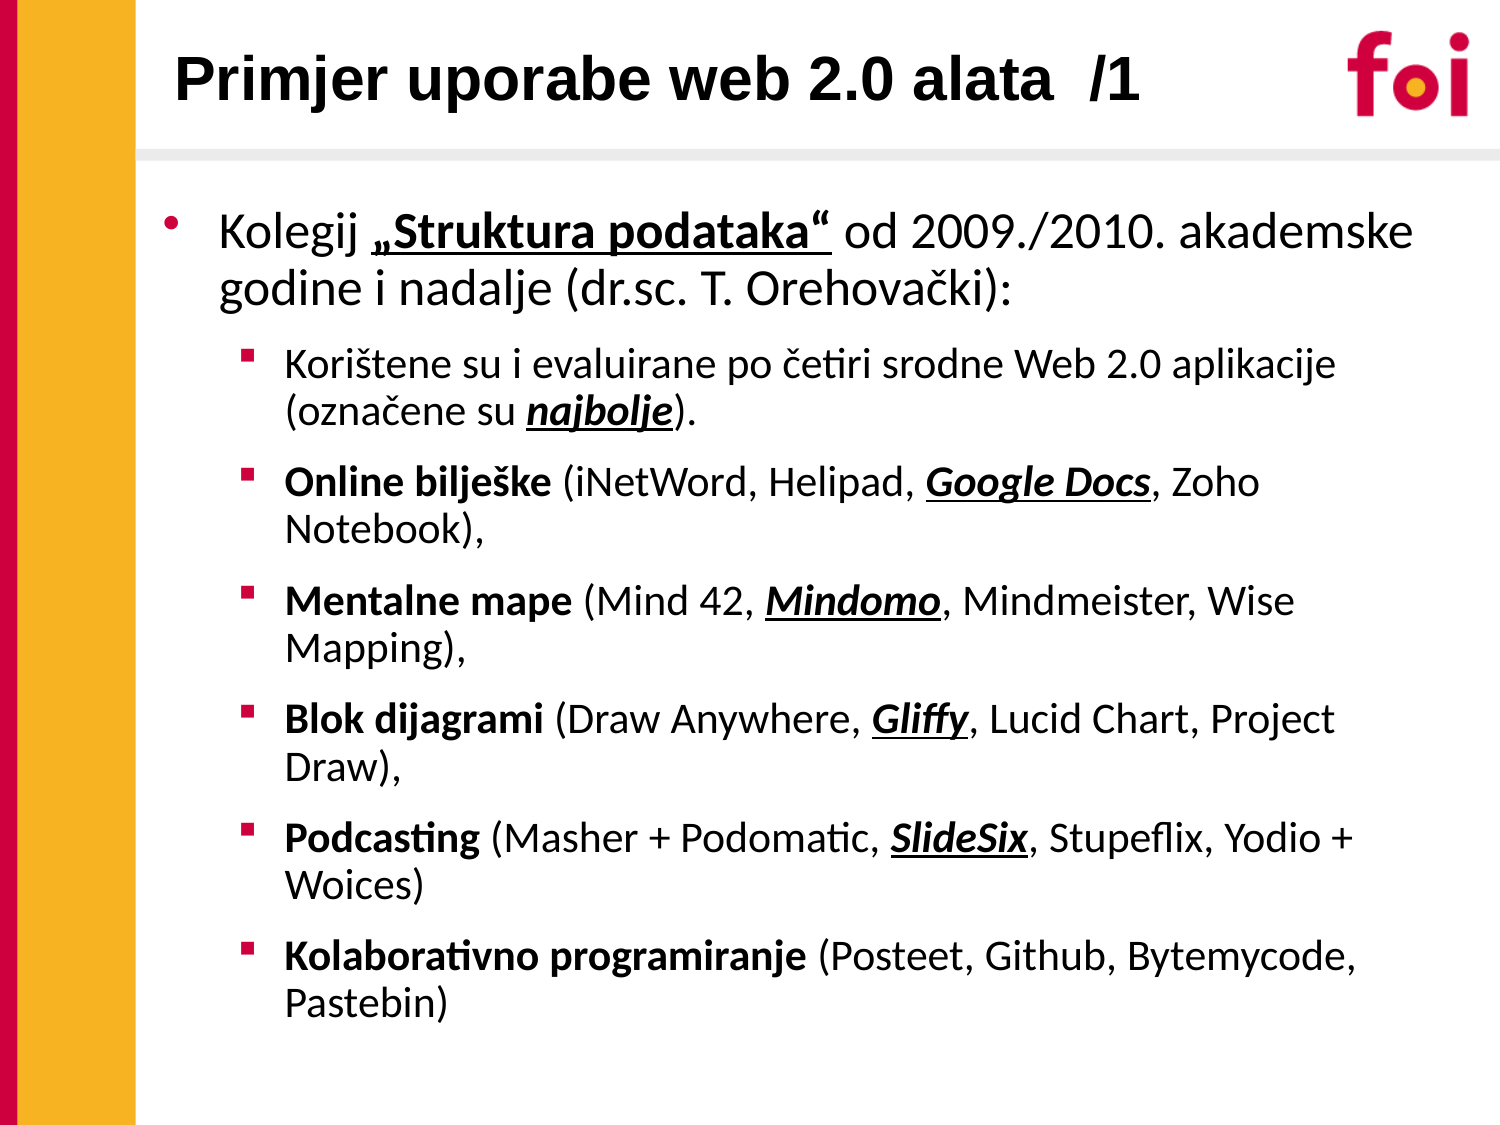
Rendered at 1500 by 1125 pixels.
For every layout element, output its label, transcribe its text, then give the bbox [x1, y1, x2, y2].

text_box Primjer uporabe web 2.0 alata /1 [159, 31, 1329, 121]
picture [1316, 0, 1500, 148]
list Kolegij „Struktura podataka“ od 2009./2010. akademske godine i nadalje (dr.sc. T. Orehovački): Korištene su i evaluirane po četiri srodne Web 2.0 aplikacije (označene su najbolje). Online bilješke (iNetWord, Helipad, Google Docs, Zoho Notebook), Mentalne mape (Mind 42, Mindomo, Mindmeister, Wise Mapping), Blok dijagrami (Draw Anywhere, Gliffy, Lucid Chart, Project Draw), Podcasting (Masher + Podomatic, SlideSix, Stupeflix, Yodio + Woices) Kolaborativno programiranje (Posteet, Github, Bytemycode, Pastebin) [147, 196, 1471, 1083]
